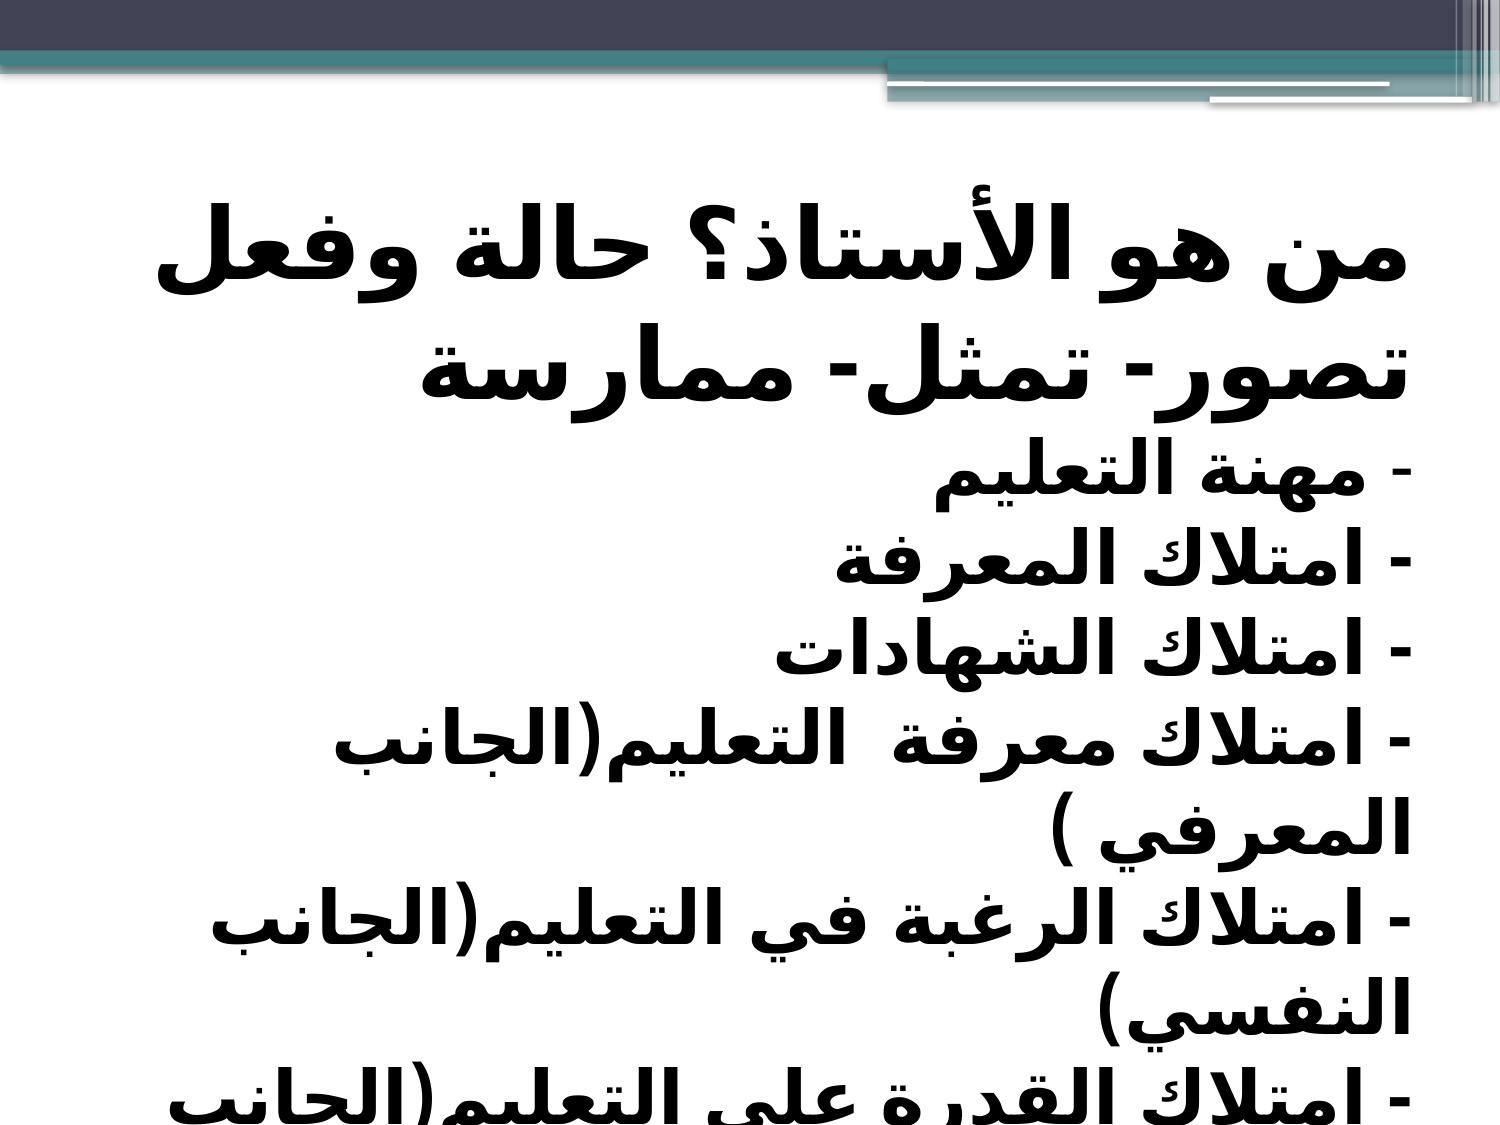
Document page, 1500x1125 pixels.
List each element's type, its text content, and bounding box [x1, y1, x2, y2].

text_box من هو الأستاذ؟ حالة وفعل تصور- تمثل- ممارسة - مهنة التعليم - امتلاك المعرفة - امتلاك الشهادات - امتلاك معرفة التعليم(الجانب المعرفي ) - امتلاك الرغبة في التعليم(الجانب النفسي) - امتلاك القدرة على التعليم(الجانب الاجتماعي والثقافي) [81, 81, 1430, 1125]
